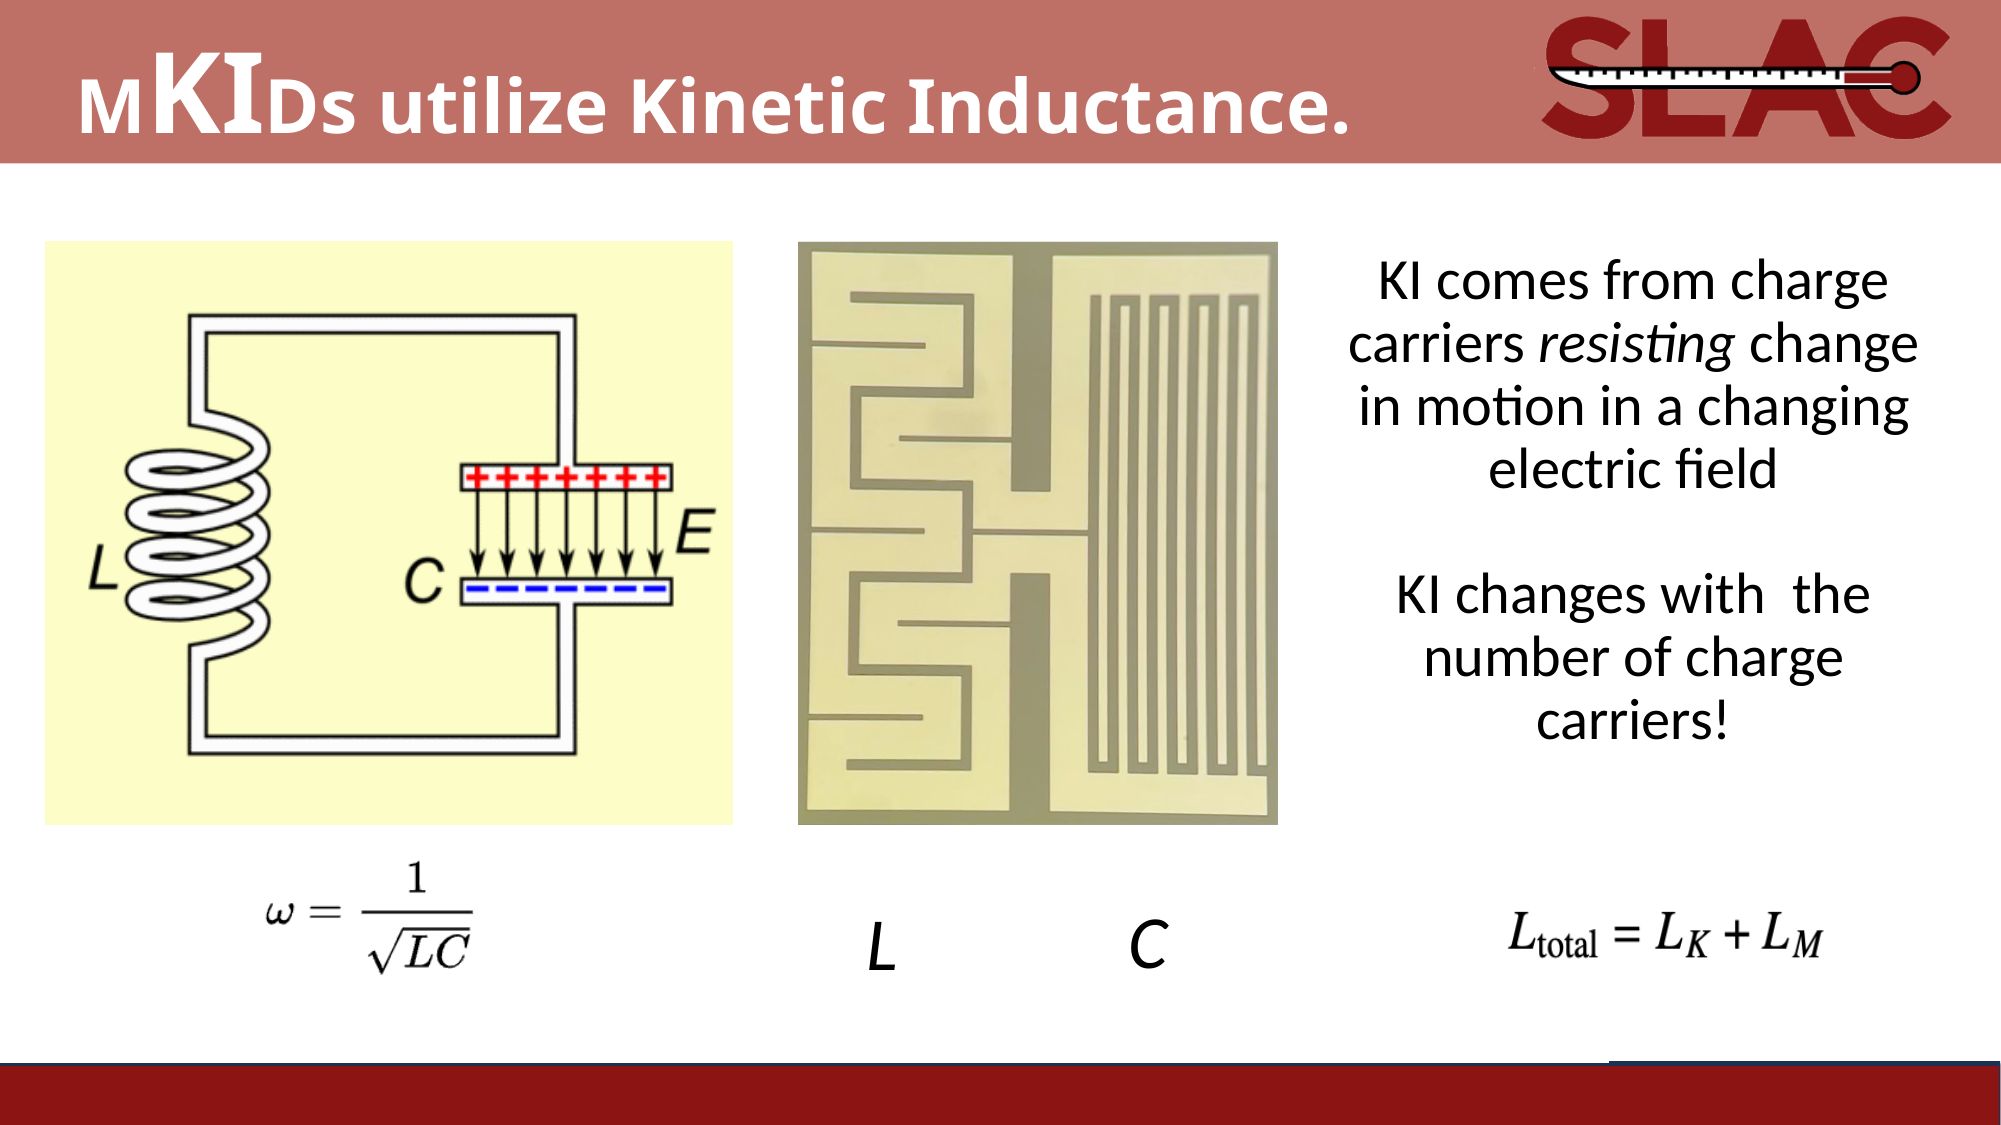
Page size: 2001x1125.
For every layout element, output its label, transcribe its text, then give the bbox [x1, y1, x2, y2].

title MKIDs utilize Kinetic Inductance. [60, 16, 1786, 179]
picture [1486, 874, 1827, 1009]
picture [745, 242, 1329, 824]
text_box L [851, 888, 932, 994]
text_box C [1114, 885, 1241, 991]
list KI comes from charge carriers resisting change in motion in a changing electric field KI changes with the number of charge carriers! [1313, 242, 1955, 883]
picture [45, 241, 733, 825]
picture [236, 833, 491, 1000]
picture [1786, 16, 1962, 149]
